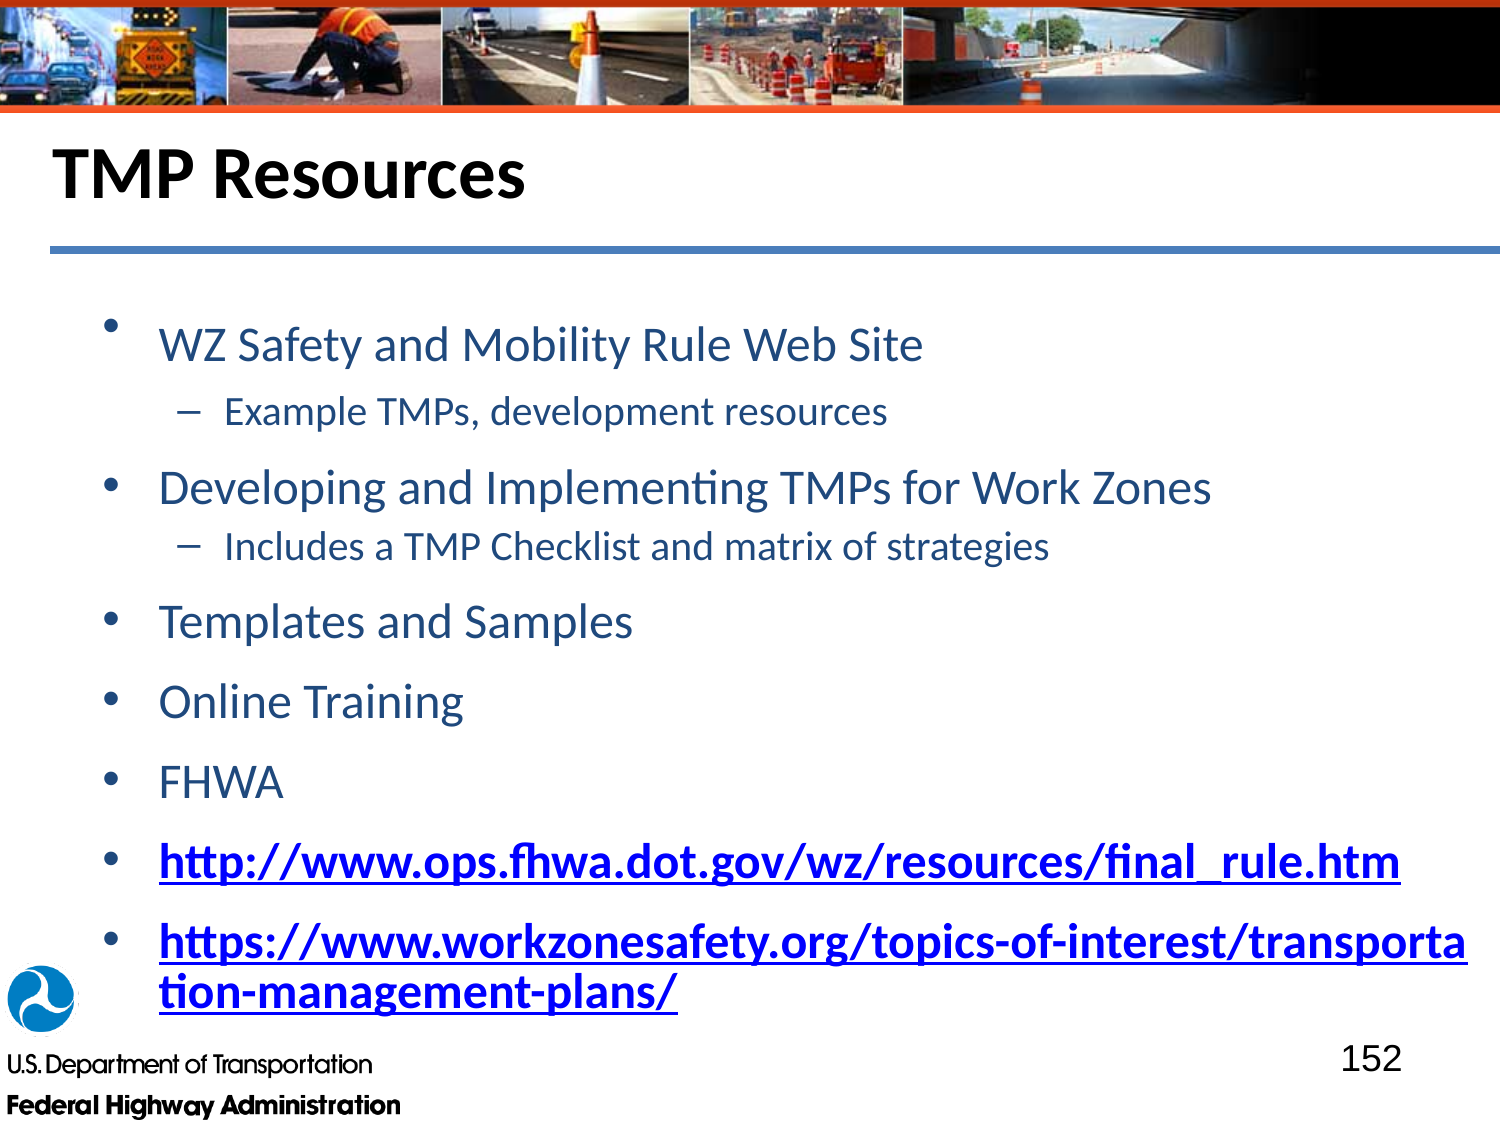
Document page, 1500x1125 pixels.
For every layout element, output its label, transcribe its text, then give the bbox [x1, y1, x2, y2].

list WZ Safety and Mobility Rule Web Site Example TMPs, development resources Developing and Implementing TMPs for Work Zones Includes a TMP Checklist and matrix of strategies Templates and Samples Online Training FHWA http://www.ops.fhwa.dot.gov/wz/resources/final_rule.htm https://www.workzonesafety.org/topics-of-interest/transportation-management-plans/ [87, 262, 1500, 1038]
picture [0, 0, 1500, 113]
title TMP Resources [37, 112, 1438, 225]
picture [3, 961, 400, 1120]
